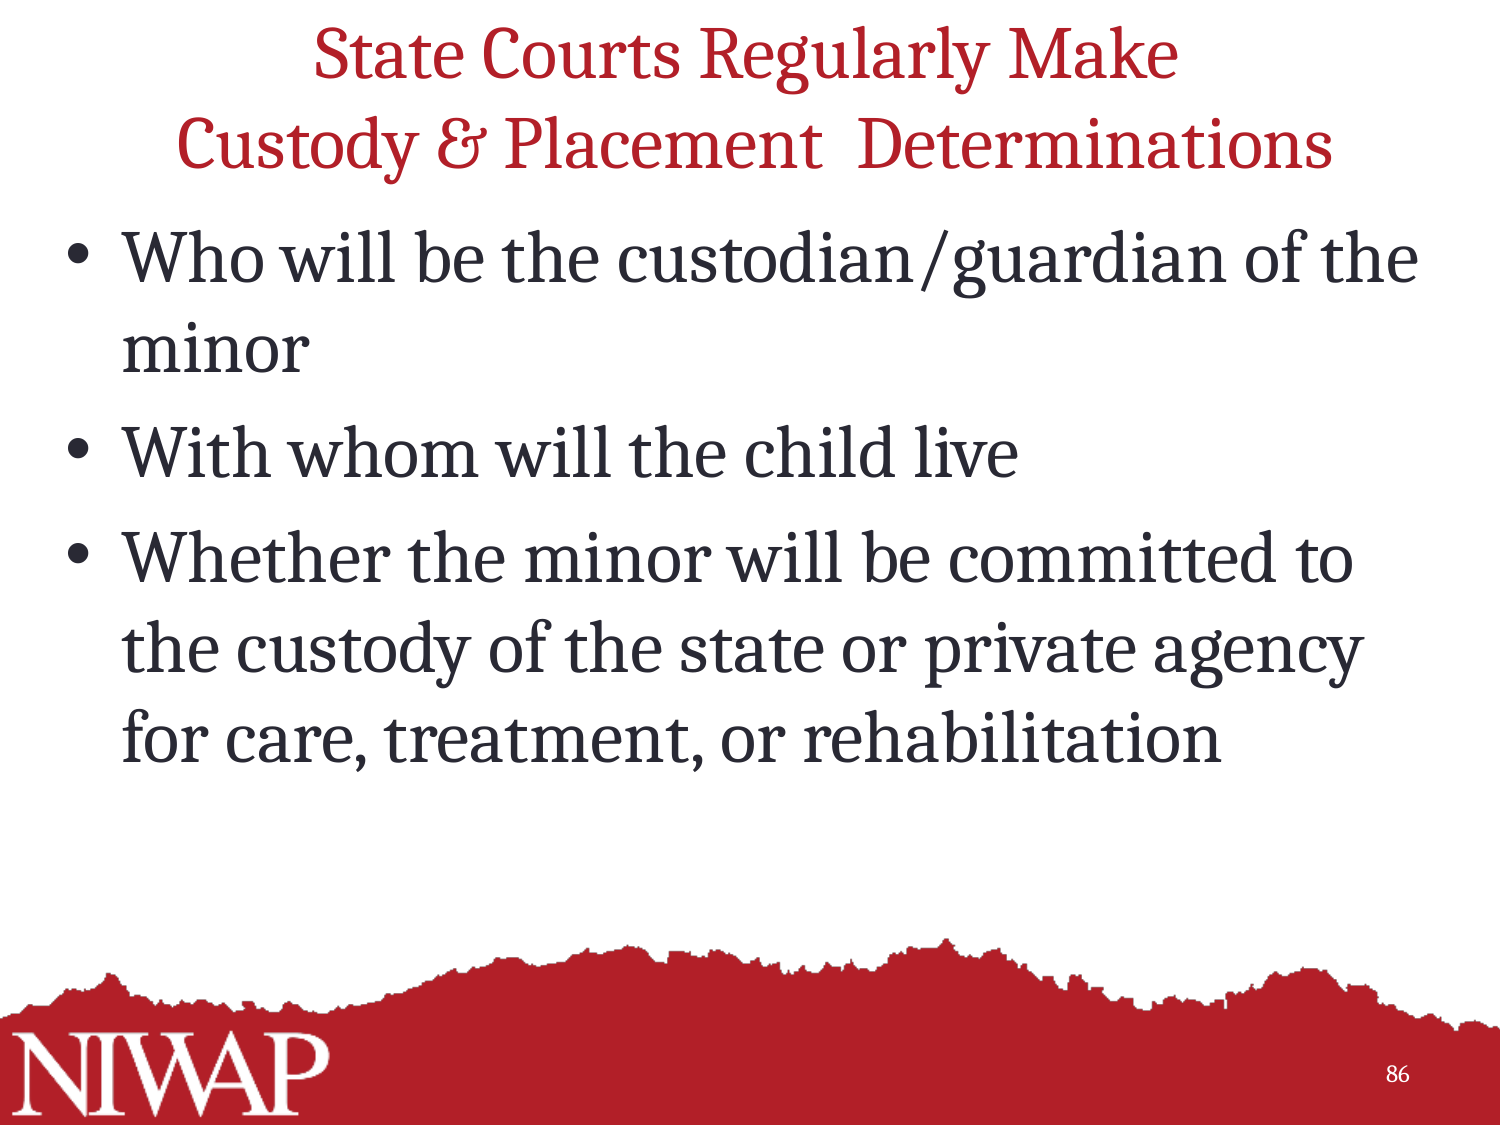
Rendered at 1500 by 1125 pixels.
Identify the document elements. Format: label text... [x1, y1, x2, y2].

list Who will be the custodian/guardian of the minor With whom will the child live Whether the minor will be committed to the custody of the state or private agency for care, treatment, or rehabilitation [50, 200, 1463, 963]
picture [0, 0, 1500, 1125]
title State Courts Regularly Make Custody & Placement Determinations [37, 37, 1475, 150]
slide_number 86 [1074, 1042, 1425, 1103]
